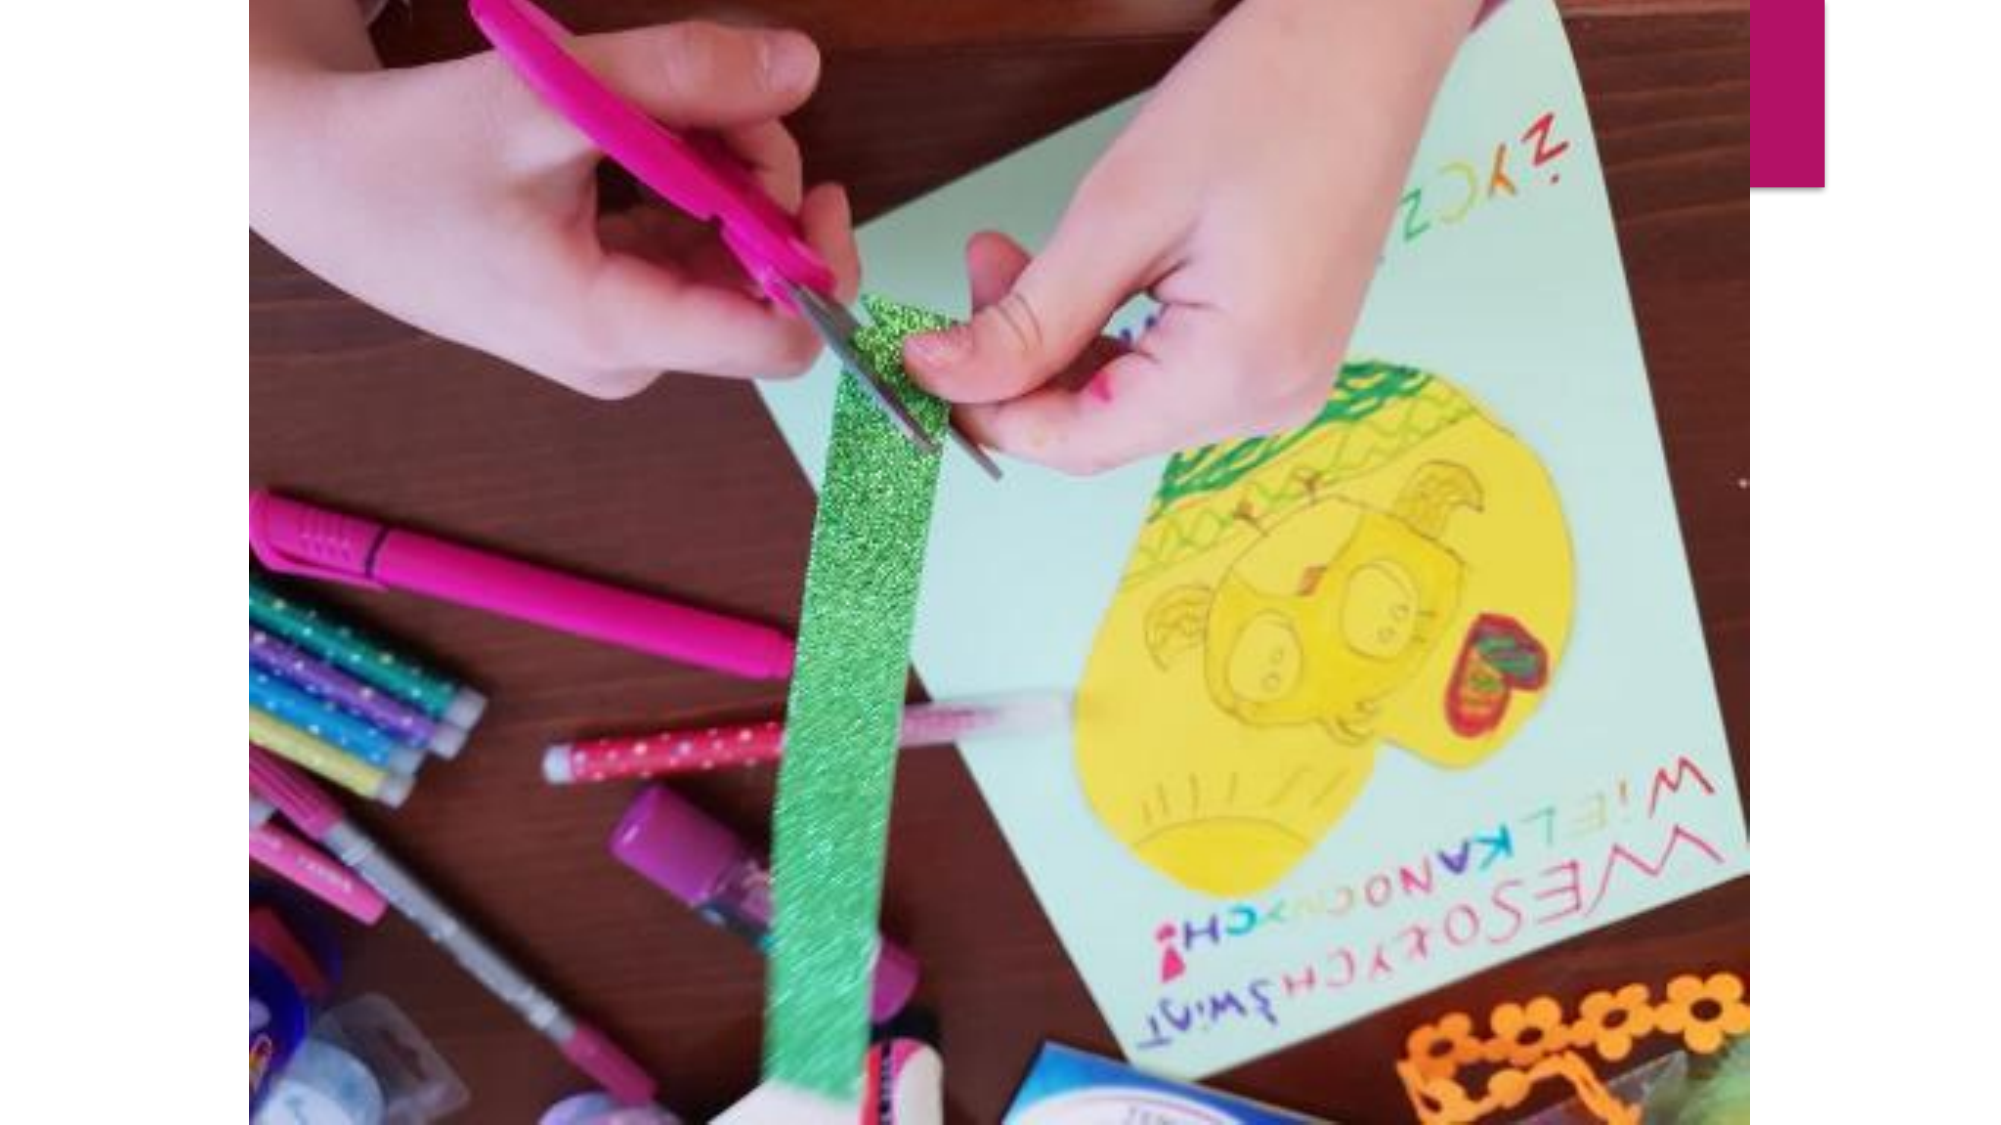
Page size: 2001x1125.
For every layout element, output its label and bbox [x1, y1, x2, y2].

picture [249, 0, 1751, 1125]
